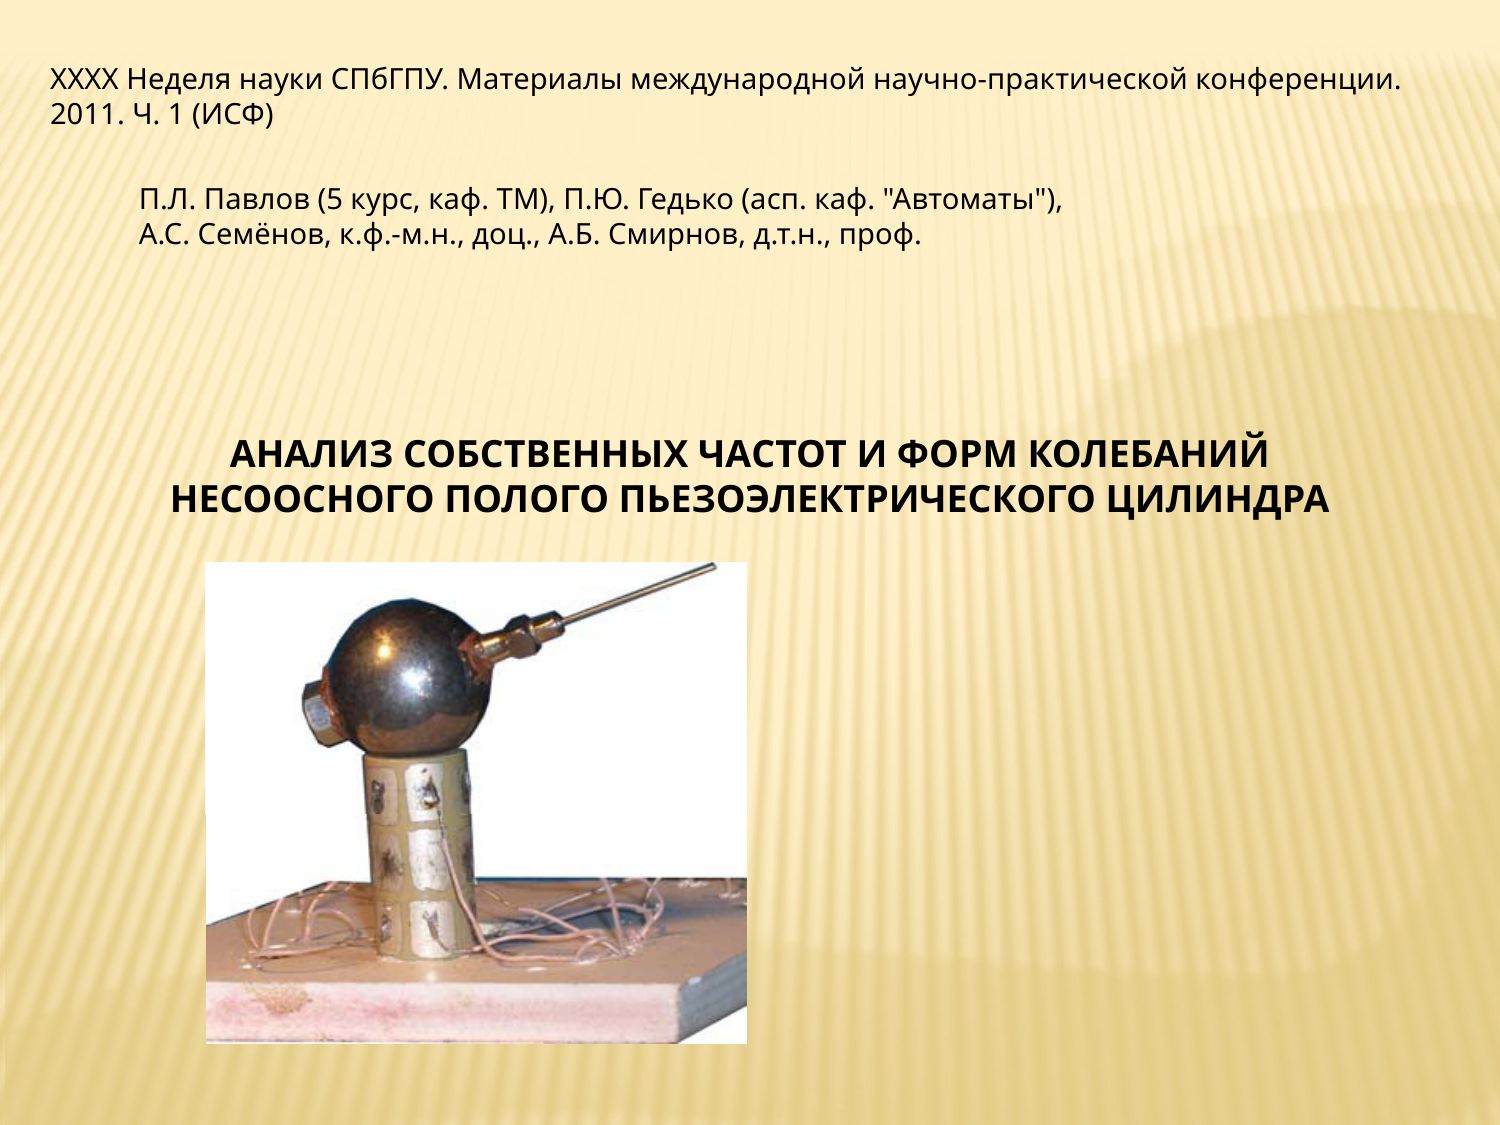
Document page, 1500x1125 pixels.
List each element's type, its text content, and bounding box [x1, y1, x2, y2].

text_box П.Л. Павлов (5 курс, каф. ТМ), П.Ю. Гедько (асп. каф. "Автоматы"), А.С. Семёнов, к.ф.-м.н., доц., А.Б. Смирнов, д.т.н., проф. АНАЛИЗ СОБСТВЕННЫХ ЧАСТОТ И ФОРМ КОЛЕБАНИЙ НЕСООСНОГО ПОЛОГО ПЬЕЗОЭЛЕКТРИЧЕСКОГО ЦИЛИНДРА [123, 172, 1376, 528]
text_box XXXX Неделя науки СПбГПУ. Материалы международной научно-практической конференции. 2011. Ч. 1 (ИСФ) [35, 52, 1477, 138]
picture [205, 562, 748, 1045]
